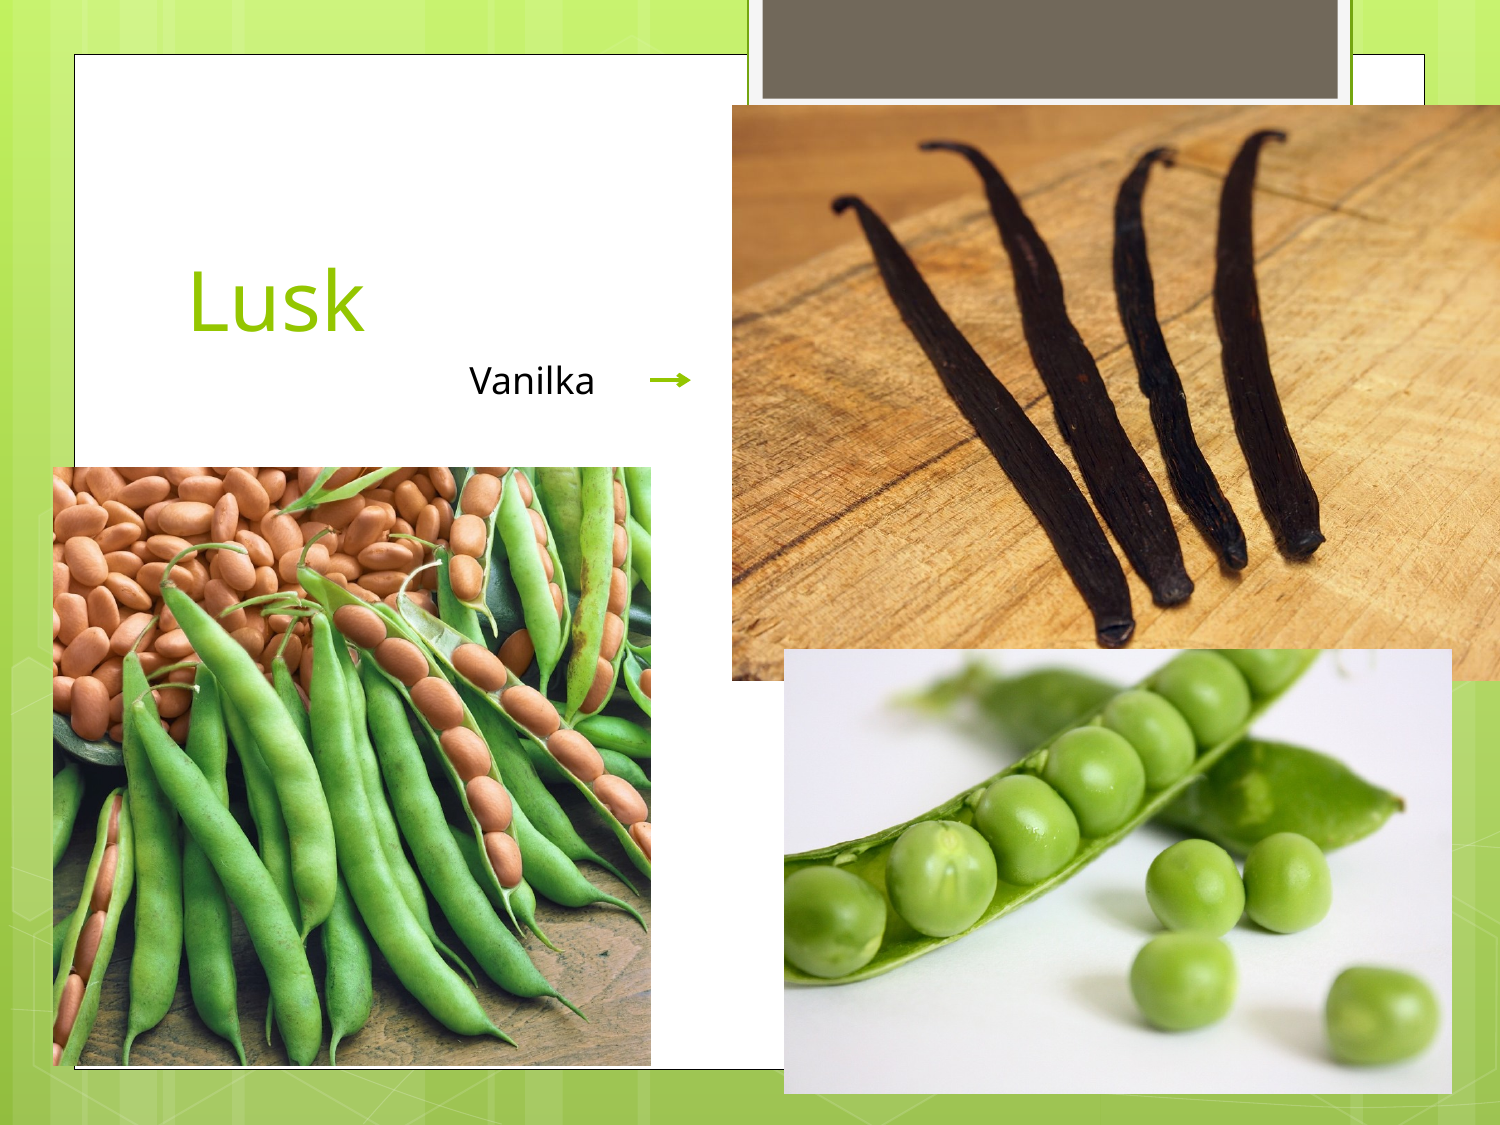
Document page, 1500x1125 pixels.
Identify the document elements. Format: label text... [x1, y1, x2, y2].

picture [52, 467, 651, 1066]
title Lusk [171, 168, 726, 357]
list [732, 105, 1500, 682]
picture [784, 649, 1452, 1094]
text_box Vanilka [454, 349, 715, 410]
